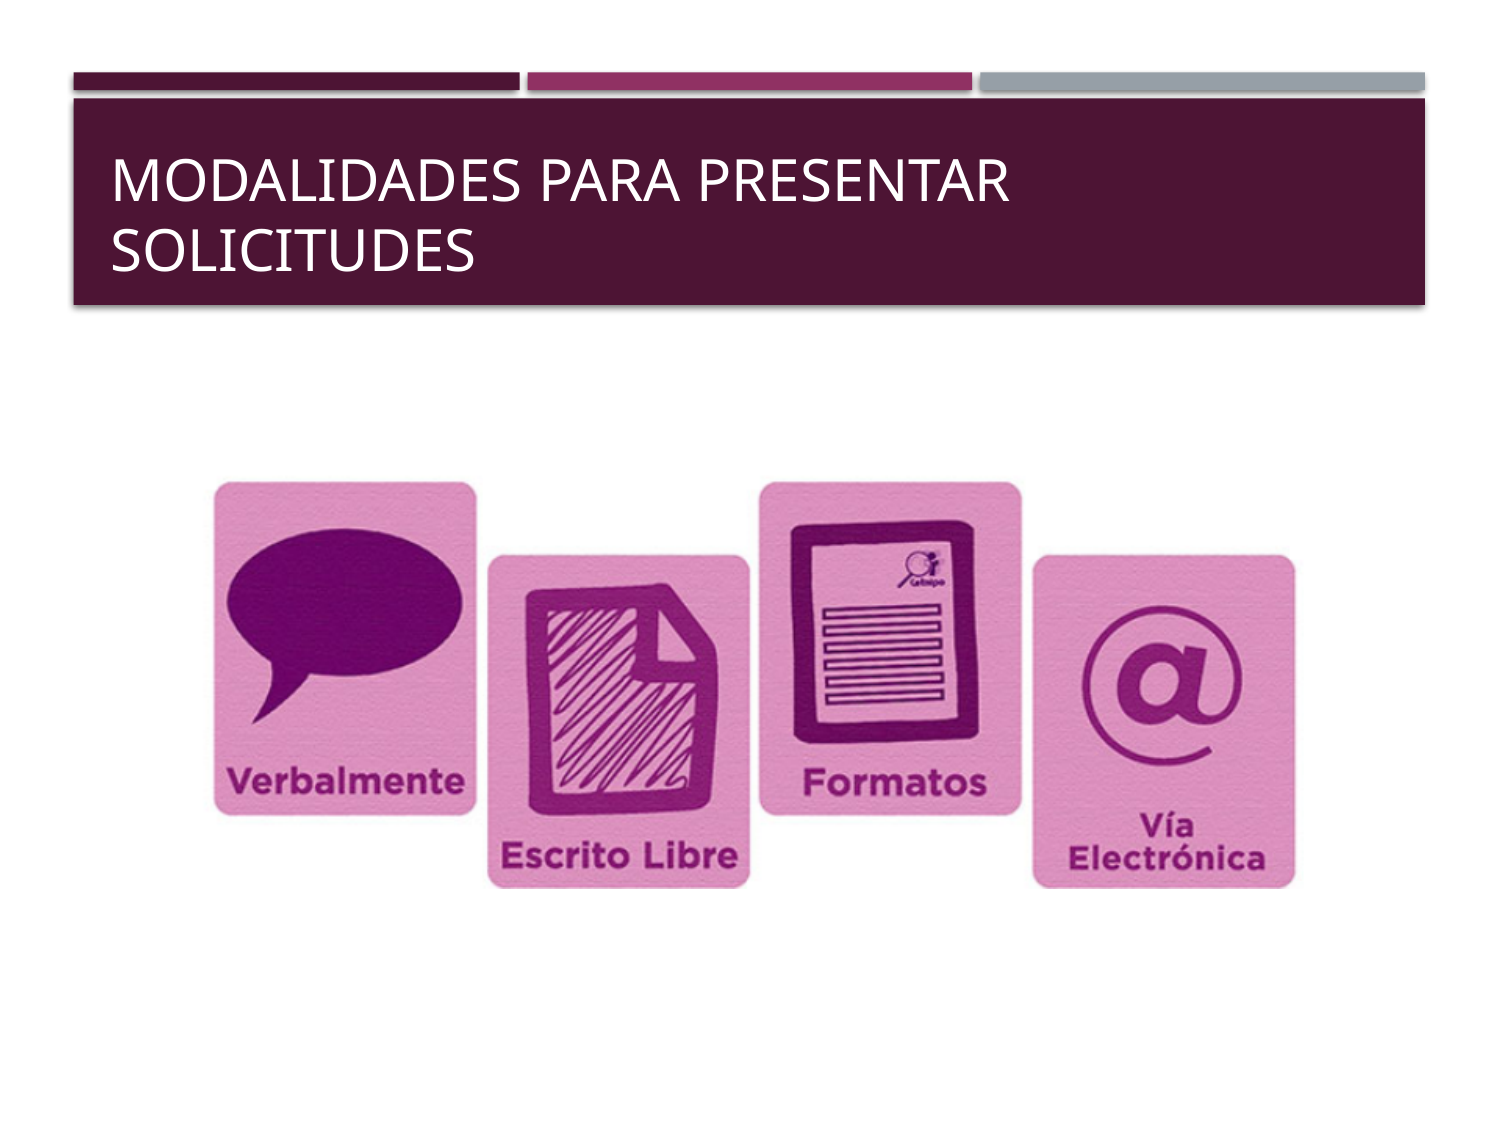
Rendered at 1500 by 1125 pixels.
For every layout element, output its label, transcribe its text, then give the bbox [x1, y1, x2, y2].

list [180, 437, 1321, 889]
title MODALIDADES PARA PRESENTAR SOLICITUDES [95, 112, 1406, 291]
